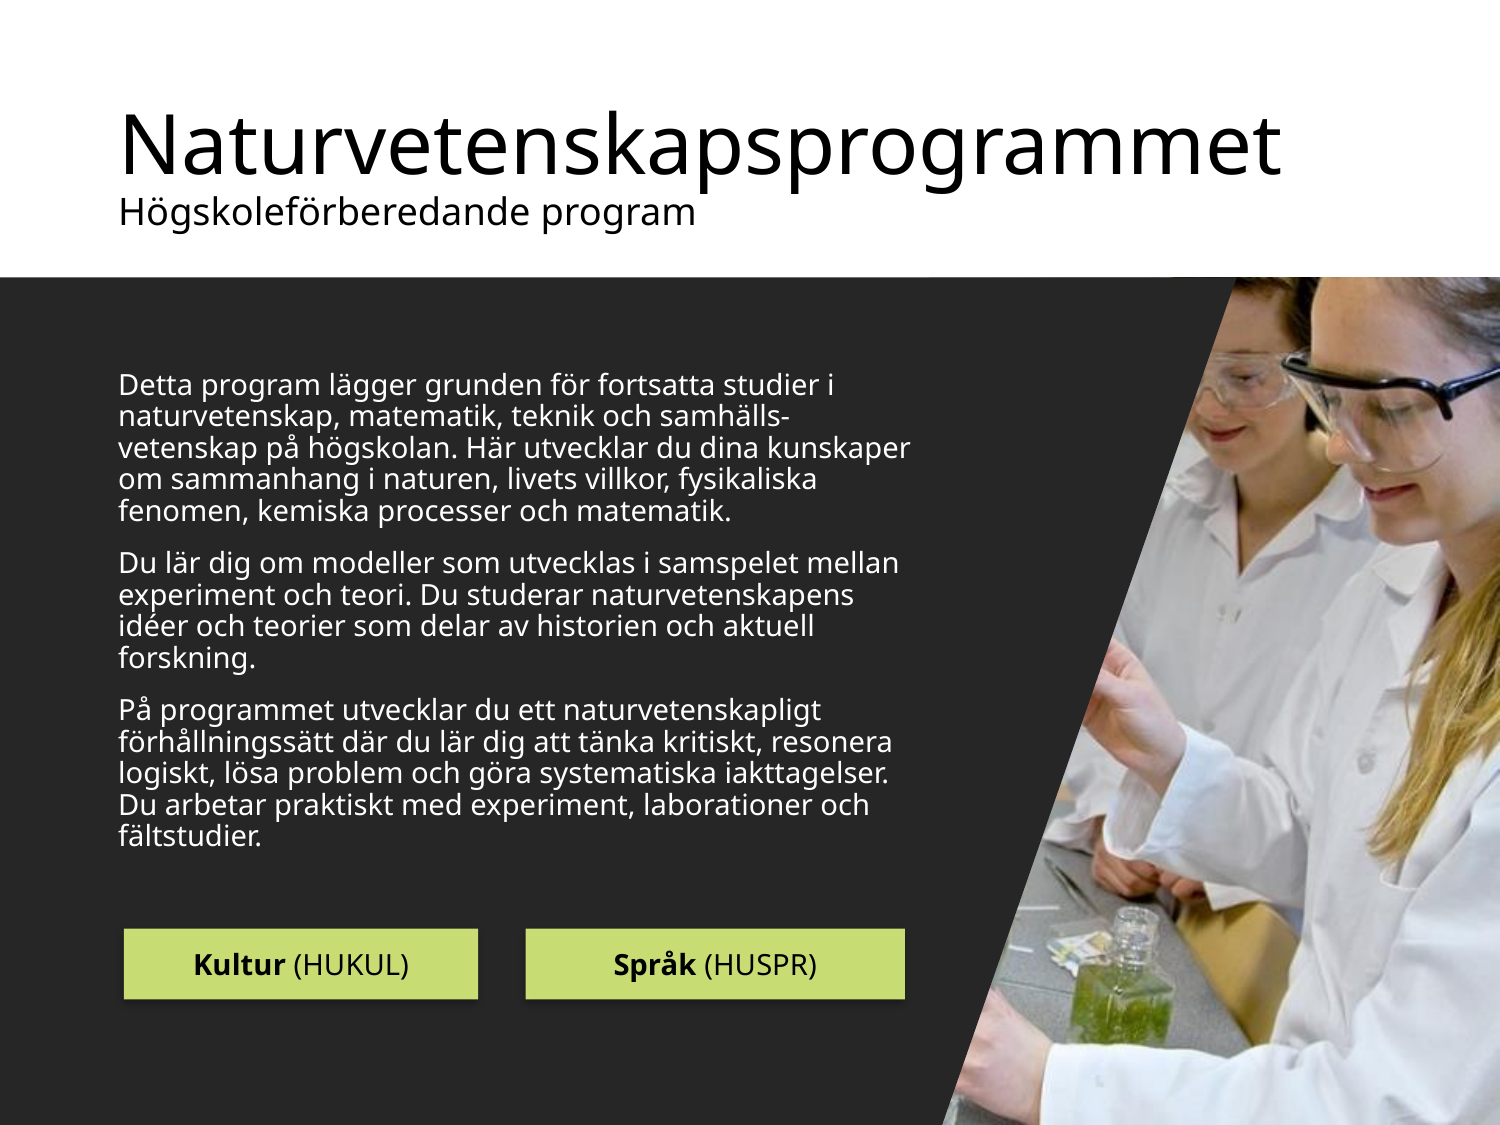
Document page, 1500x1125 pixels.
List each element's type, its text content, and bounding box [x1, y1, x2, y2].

text_box Språk (HUSPR) [525, 928, 905, 1000]
text_box [0, 0, 1500, 277]
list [929, 277, 1500, 1125]
list Detta program lägger grunden för fortsatta studier i naturvetenskap, matematik, teknik och samhälls-vetenskap på högskolan. Här utvecklar du dina kunskaper om sammanhang i naturen, livets villkor, fysikaliska fenomen, kemiska processer och matematik. Du lär dig om modeller som utvecklas i samspelet mellan experiment och teori. Du studerar naturvetenskapens idéer och teorier som delar av historien och aktuell forskning. På programmet utvecklar du ett naturvetenskapligt förhållningssätt där du lär dig att tänka kritiskt, resonera logiskt, lösa problem och göra systematiska iakttagelser. Du arbetar praktiskt med experiment, laborationer och fältstudier. [103, 330, 929, 998]
text_box Kultur (HUKUL) [123, 928, 479, 1000]
text_box [0, 276, 929, 1125]
title Naturvetenskapsprogrammet Högskoleförberedande program [103, 59, 1397, 278]
